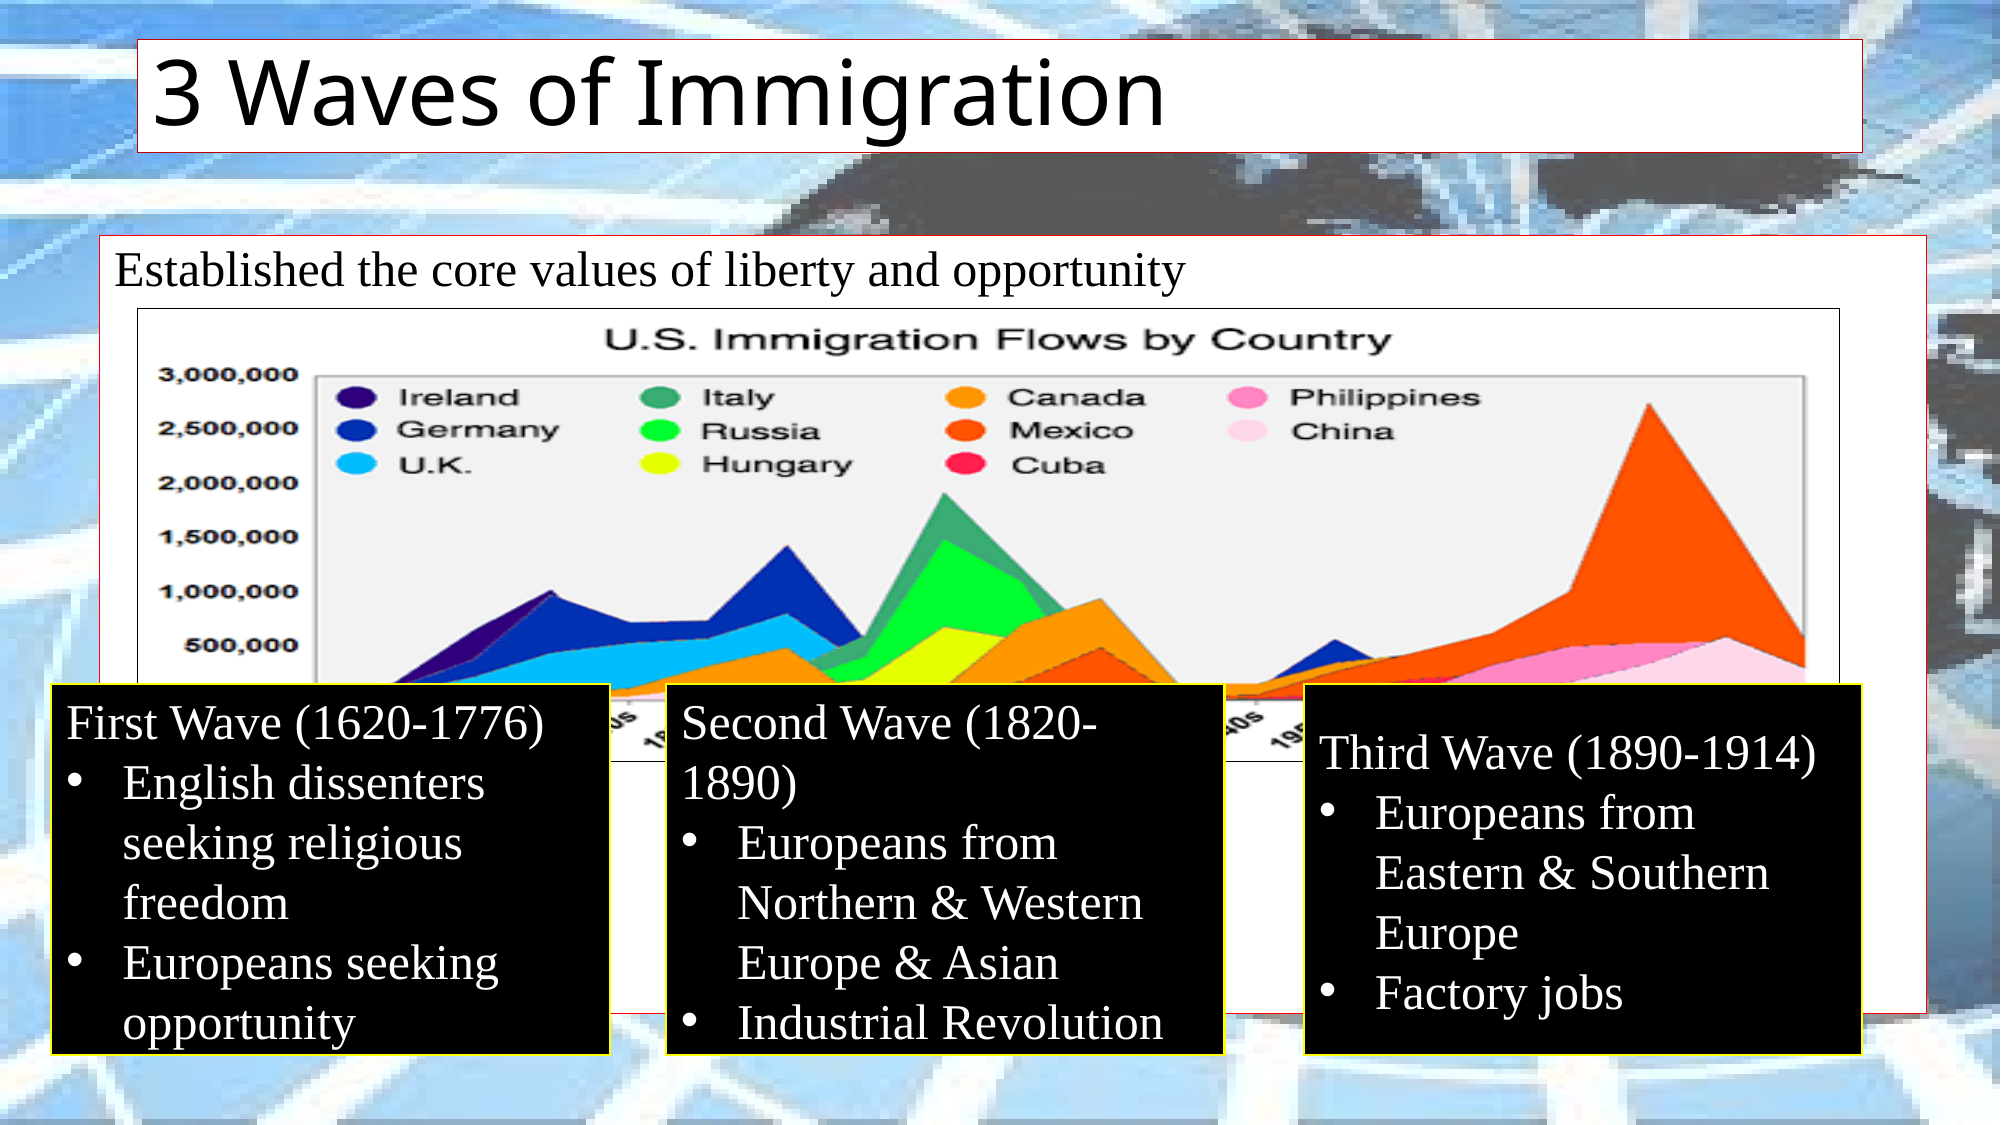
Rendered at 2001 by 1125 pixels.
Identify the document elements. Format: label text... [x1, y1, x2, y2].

text_box Third Wave (1890-1914) Europeans from Eastern & Southern Europe Factory jobs [1303, 683, 1863, 1056]
text_box First Wave (1620-1776) English dissenters seeking religious freedom Europeans seeking opportunity [50, 683, 611, 1056]
list Established the core values of liberty and opportunity [99, 235, 1927, 1014]
title 3 Waves of Immigration [137, 39, 1863, 153]
picture [137, 308, 1840, 763]
text_box Second Wave (1820-1890) Europeans from Northern & Western Europe & Asian Industrial Revolution [665, 763, 1226, 1056]
